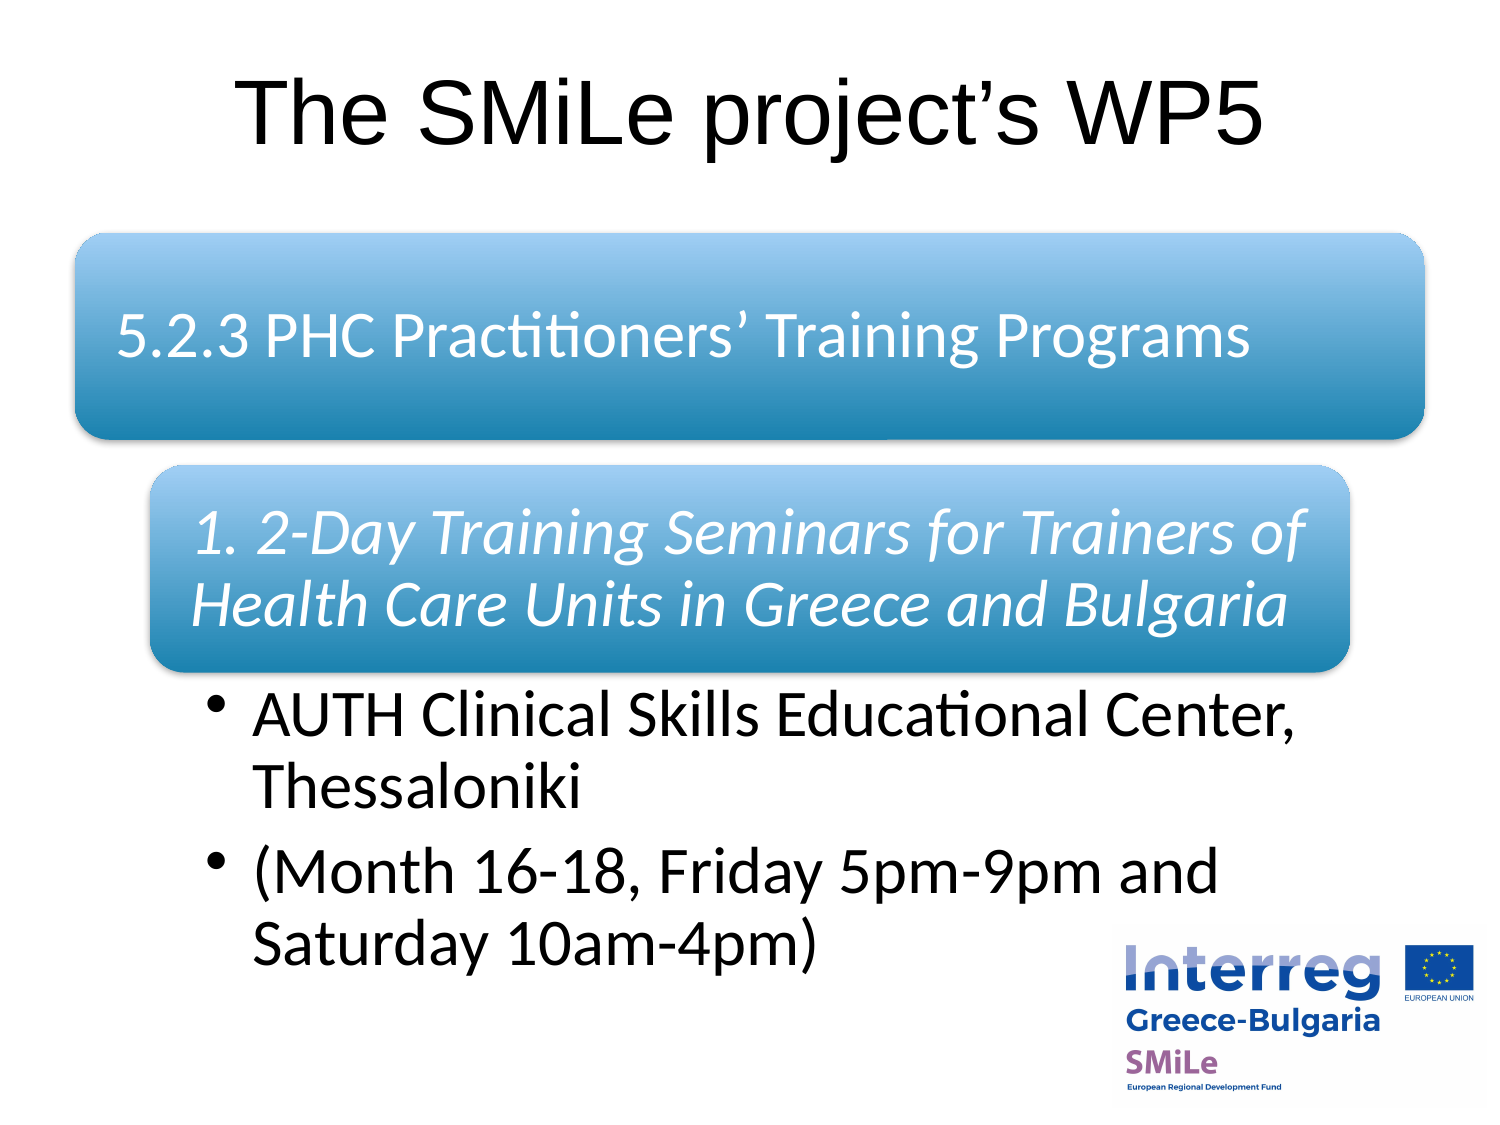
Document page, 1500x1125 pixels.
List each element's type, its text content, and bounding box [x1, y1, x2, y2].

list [74, 232, 1426, 994]
picture [1112, 924, 1487, 1108]
title The SMiLe project’s WP5 [75, 45, 1425, 231]
